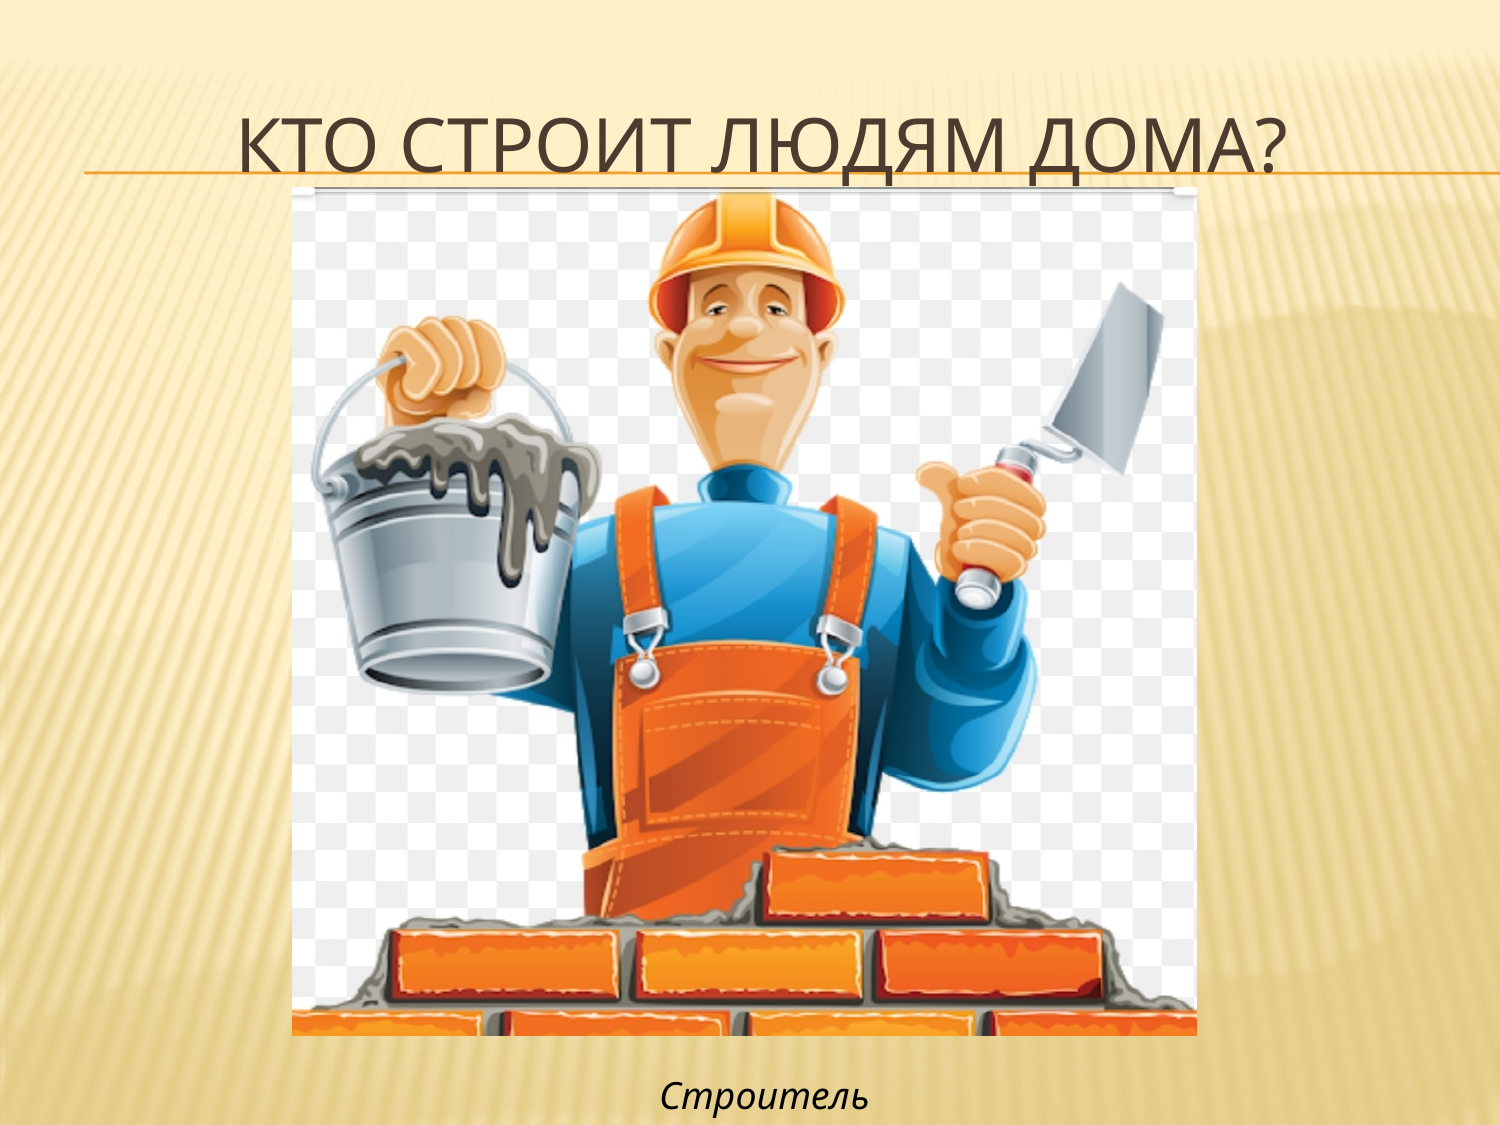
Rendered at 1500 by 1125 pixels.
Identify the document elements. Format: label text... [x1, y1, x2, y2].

text_box Строитель [644, 1064, 914, 1125]
title Кто строит людям дома? [49, 75, 1475, 211]
picture [292, 187, 1198, 1036]
